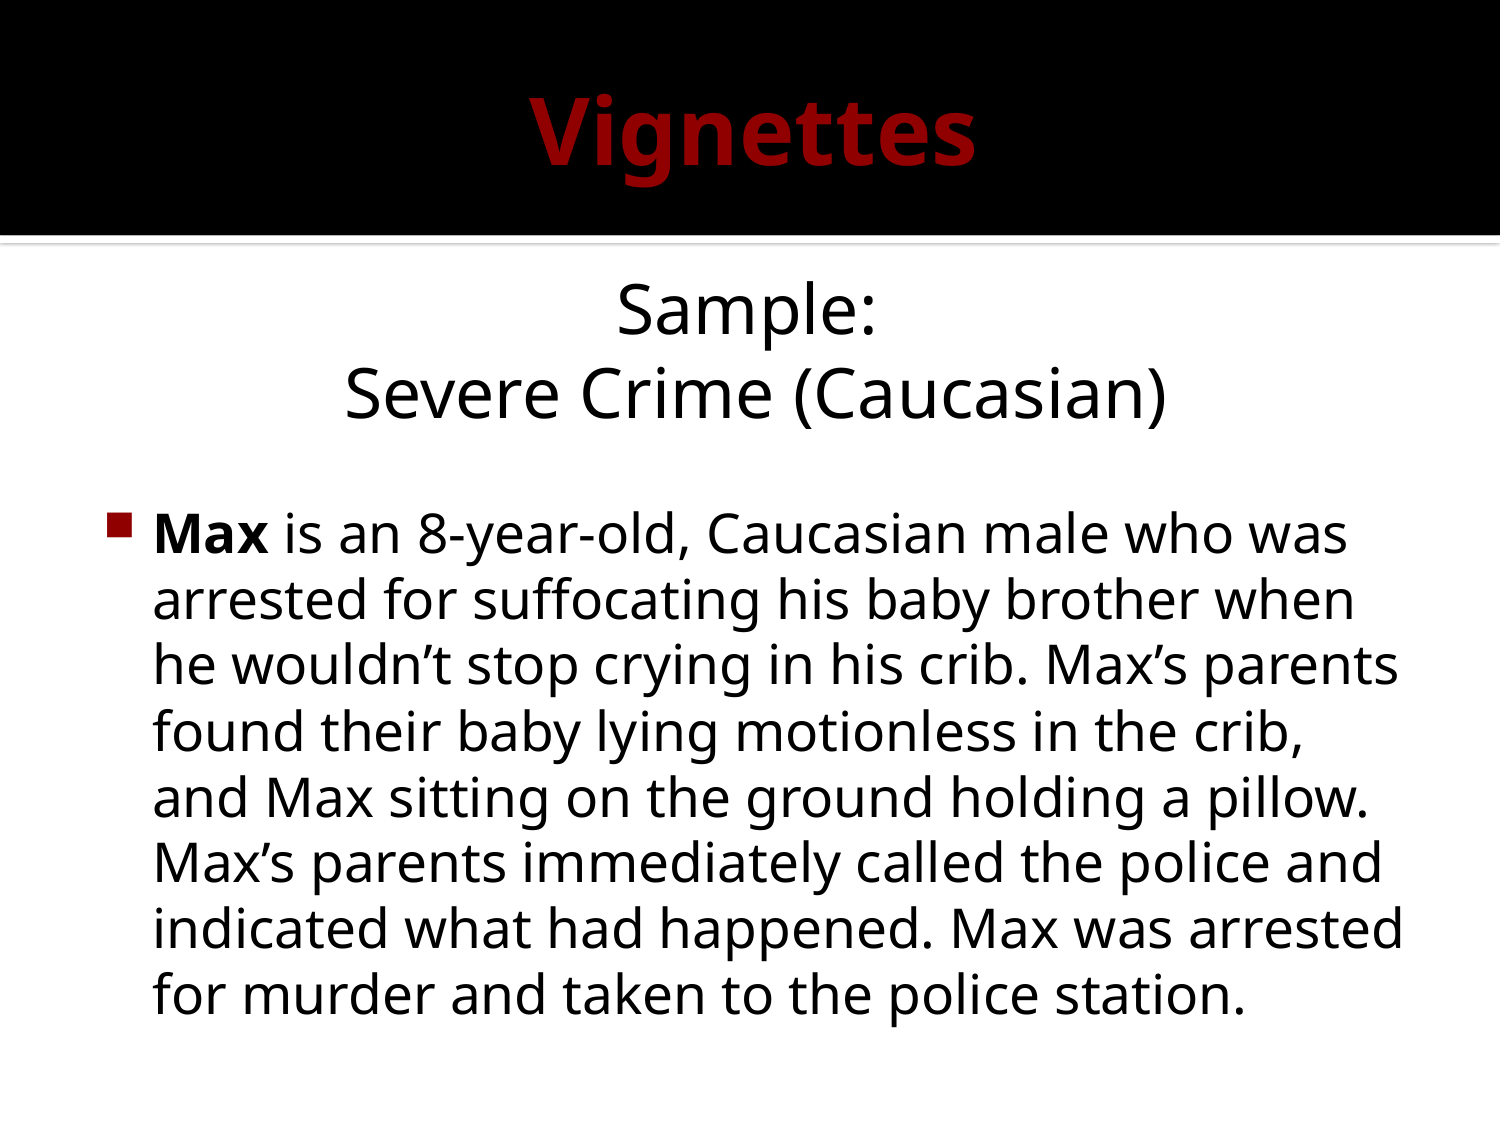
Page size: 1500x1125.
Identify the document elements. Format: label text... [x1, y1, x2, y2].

list Sample: Severe Crime (Caucasian) Max is an 8-year-old, Caucasian male who was arrested for suffocating his baby brother when he wouldn’t stop crying in his crib. Max’s parents found their baby lying motionless in the crib, and Max sitting on the ground holding a pillow. Max’s parents immediately called the police and indicated what had happened. Max was arrested for murder and taken to the police station. [75, 249, 1425, 1059]
title Vignettes [75, 25, 1425, 231]
